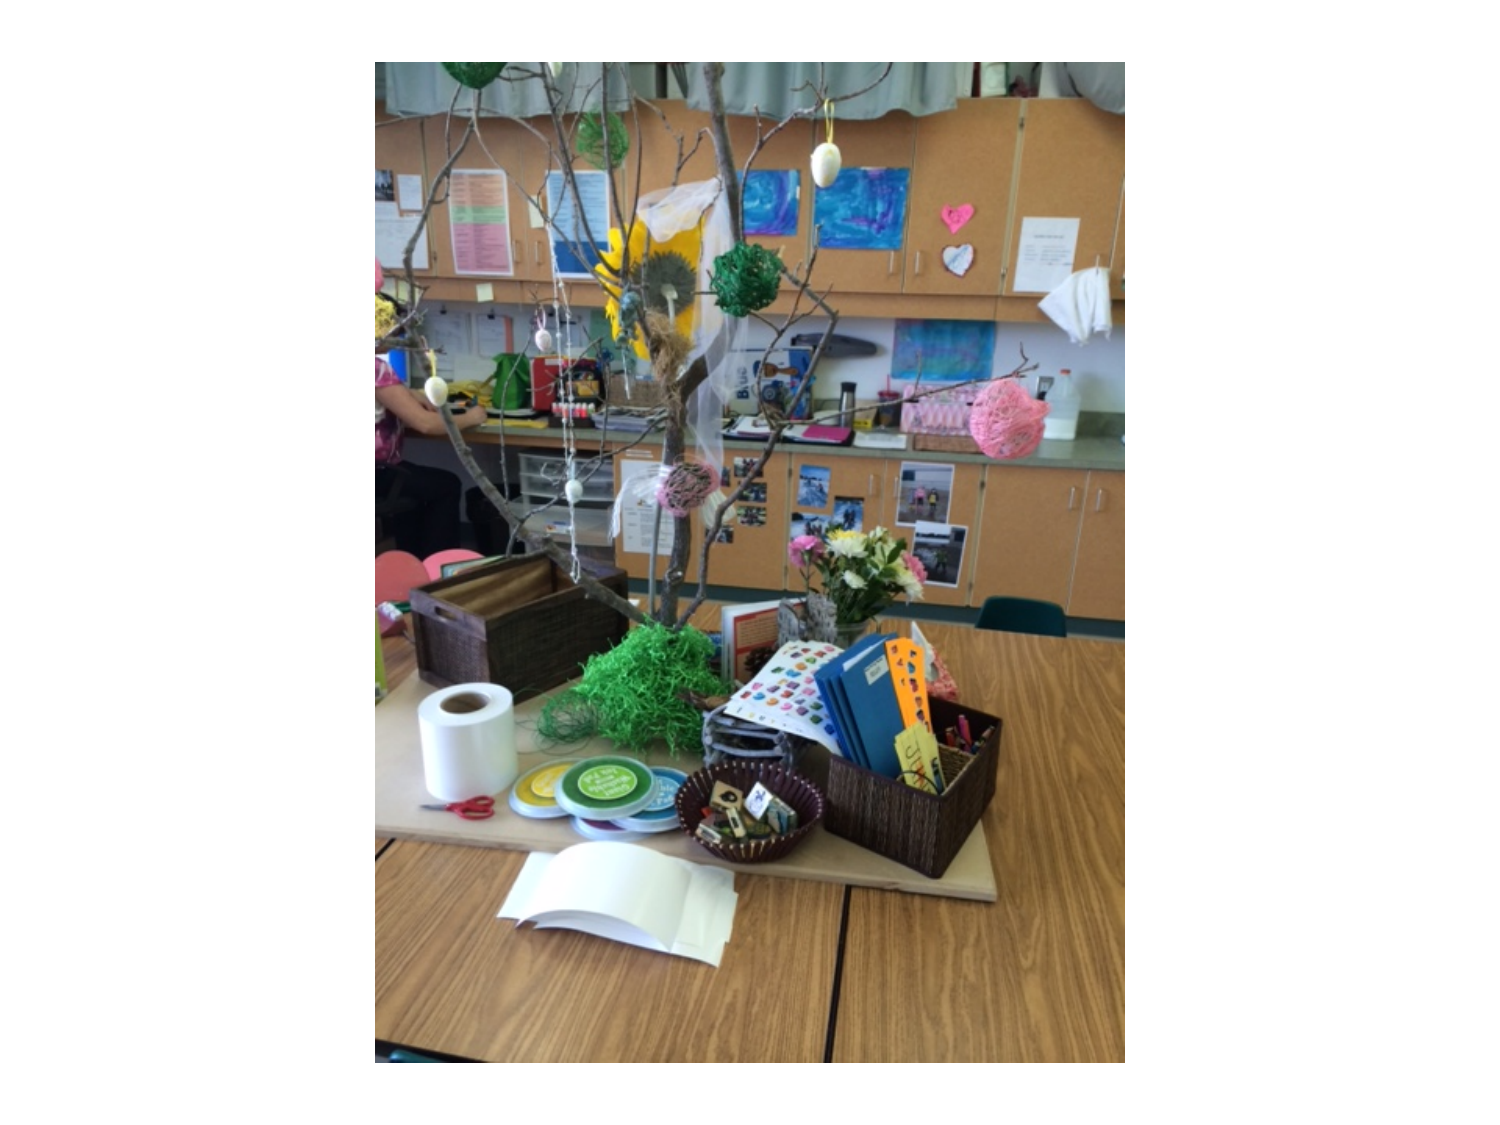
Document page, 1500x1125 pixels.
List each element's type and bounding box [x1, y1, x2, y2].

picture [374, 62, 1126, 1063]
